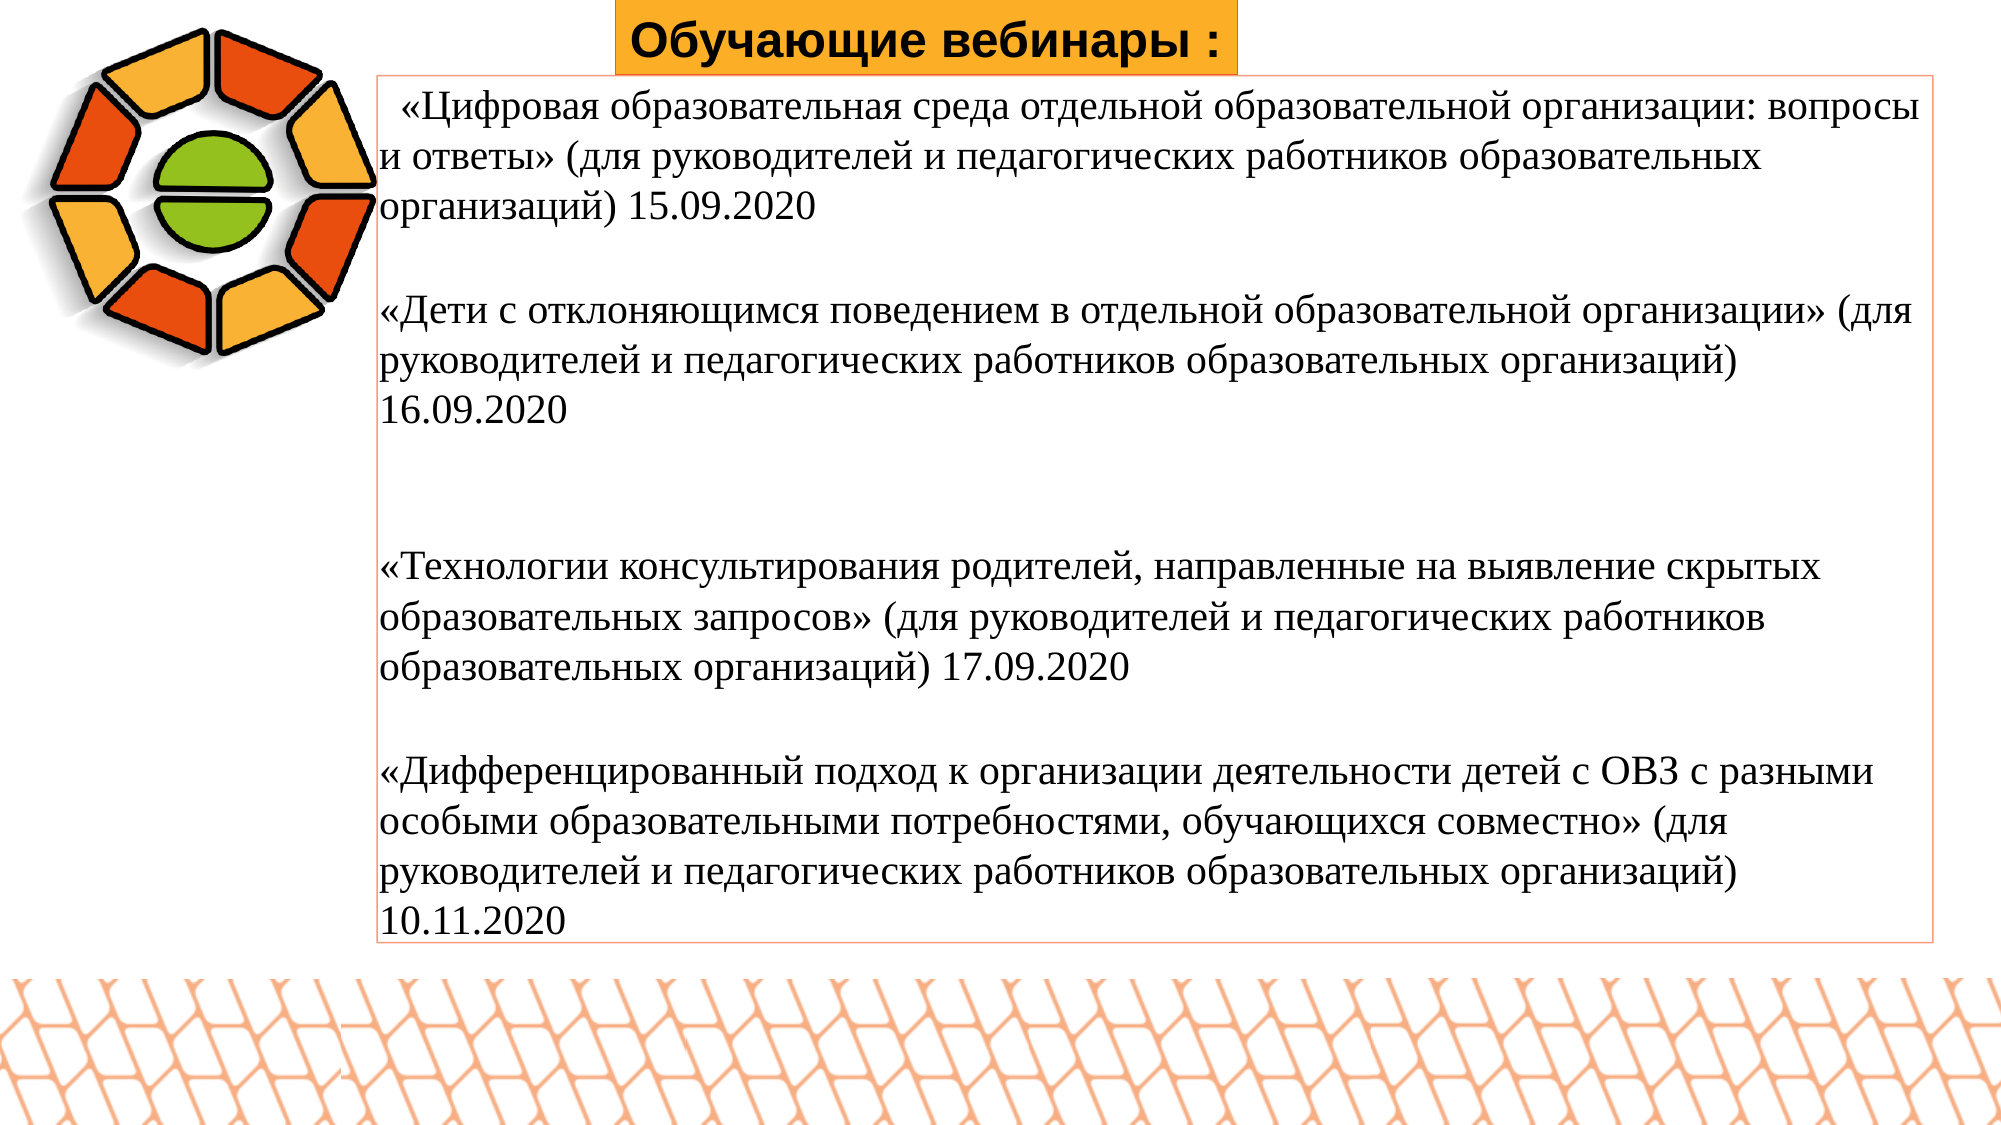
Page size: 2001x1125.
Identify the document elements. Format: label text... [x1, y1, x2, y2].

picture [0, 978, 2001, 1125]
text_box «Цифровая образовательная среда отдельной образовательной организации: вопросы и ответы» (для руководителей и педагогических работников образовательных организаций) 15.09.2020 «Дети с отклоняющимся поведением в отдельной образовательной организации» (для руководителей и педагогических работников образовательных организаций) 16.09.2020 «Технологии консультирования родителей, направленные на выявление скрытых образовательных запросов» (для руководителей и педагогических работников образовательных организаций) 17.09.2020 «Дифференцированный подход к организации деятельности детей с ОВЗ с разными особыми образовательными потребностями, обучающихся совместно» (для руководителей и педагогических работников образовательных организаций) 10.11.2020 [376, 75, 1934, 943]
text_box [20, 27, 377, 371]
text_box Обучающие вебинары : [615, 0, 1238, 75]
